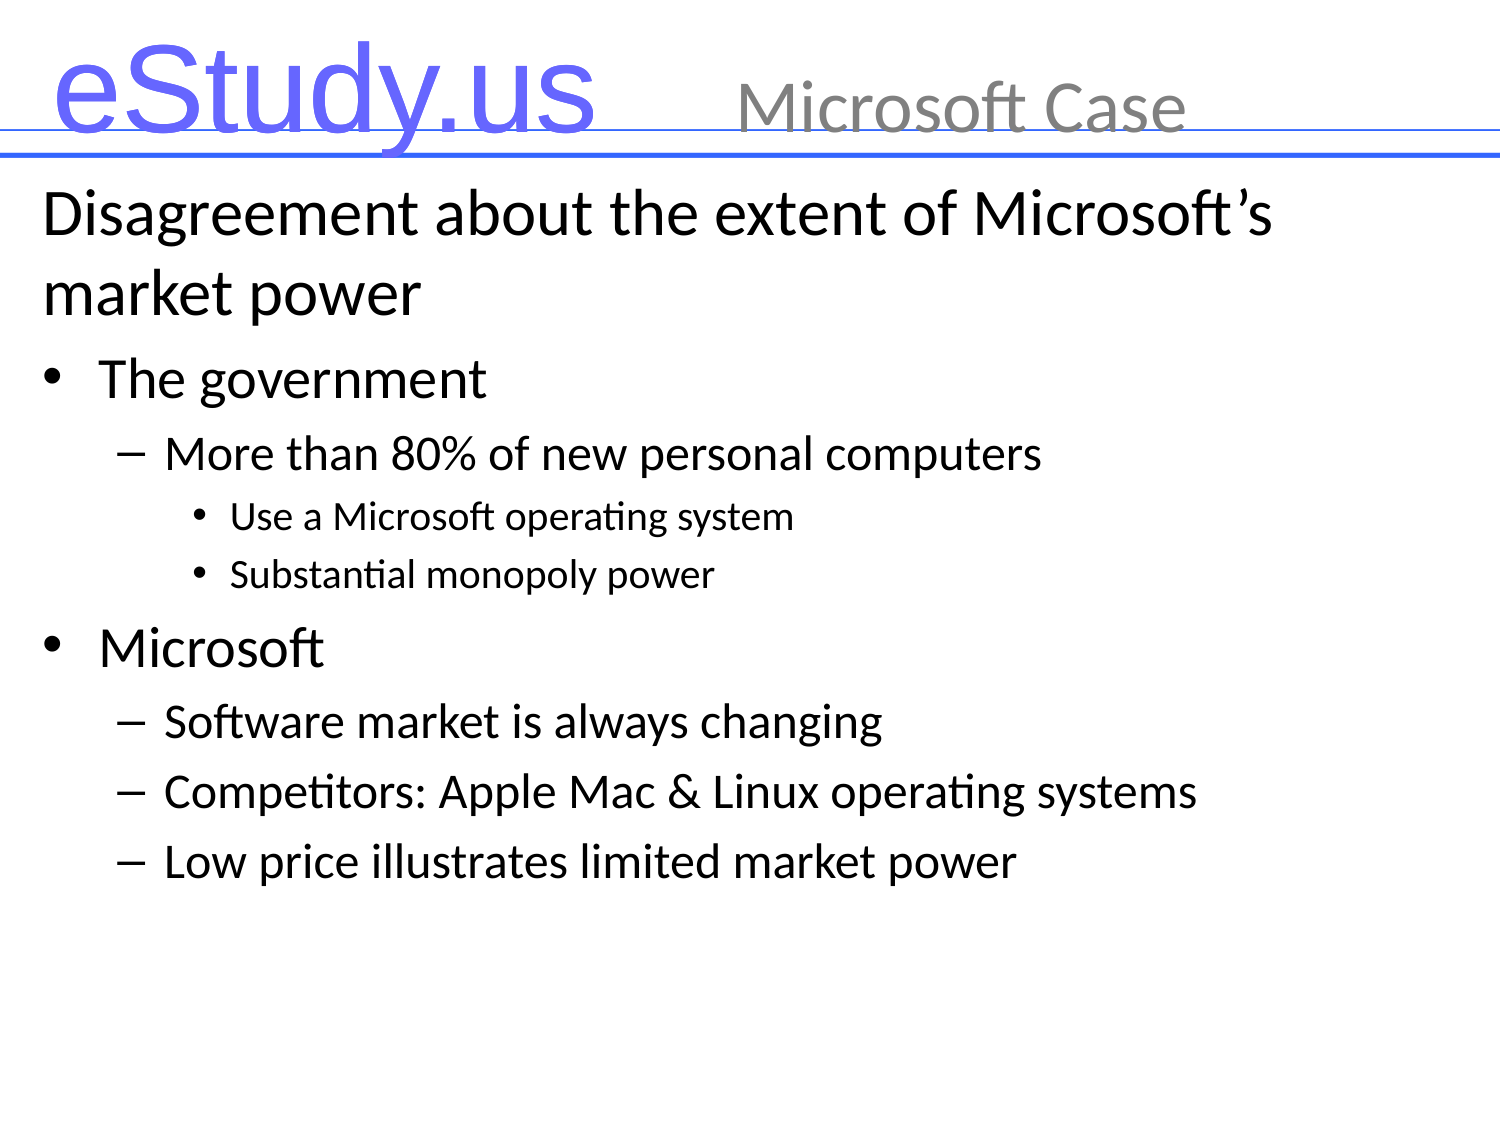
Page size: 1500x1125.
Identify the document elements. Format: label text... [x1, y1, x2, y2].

title Microsoft Case [648, 50, 1275, 162]
list Disagreement about the extent of Microsoft’s market power The government More than 80% of new personal computers Use a Microsoft operating system Substantial monopoly power Microsoft Software market is always changing Competitors: Apple Mac & Linux operating systems Low price illustrates limited market power [27, 161, 1450, 1049]
